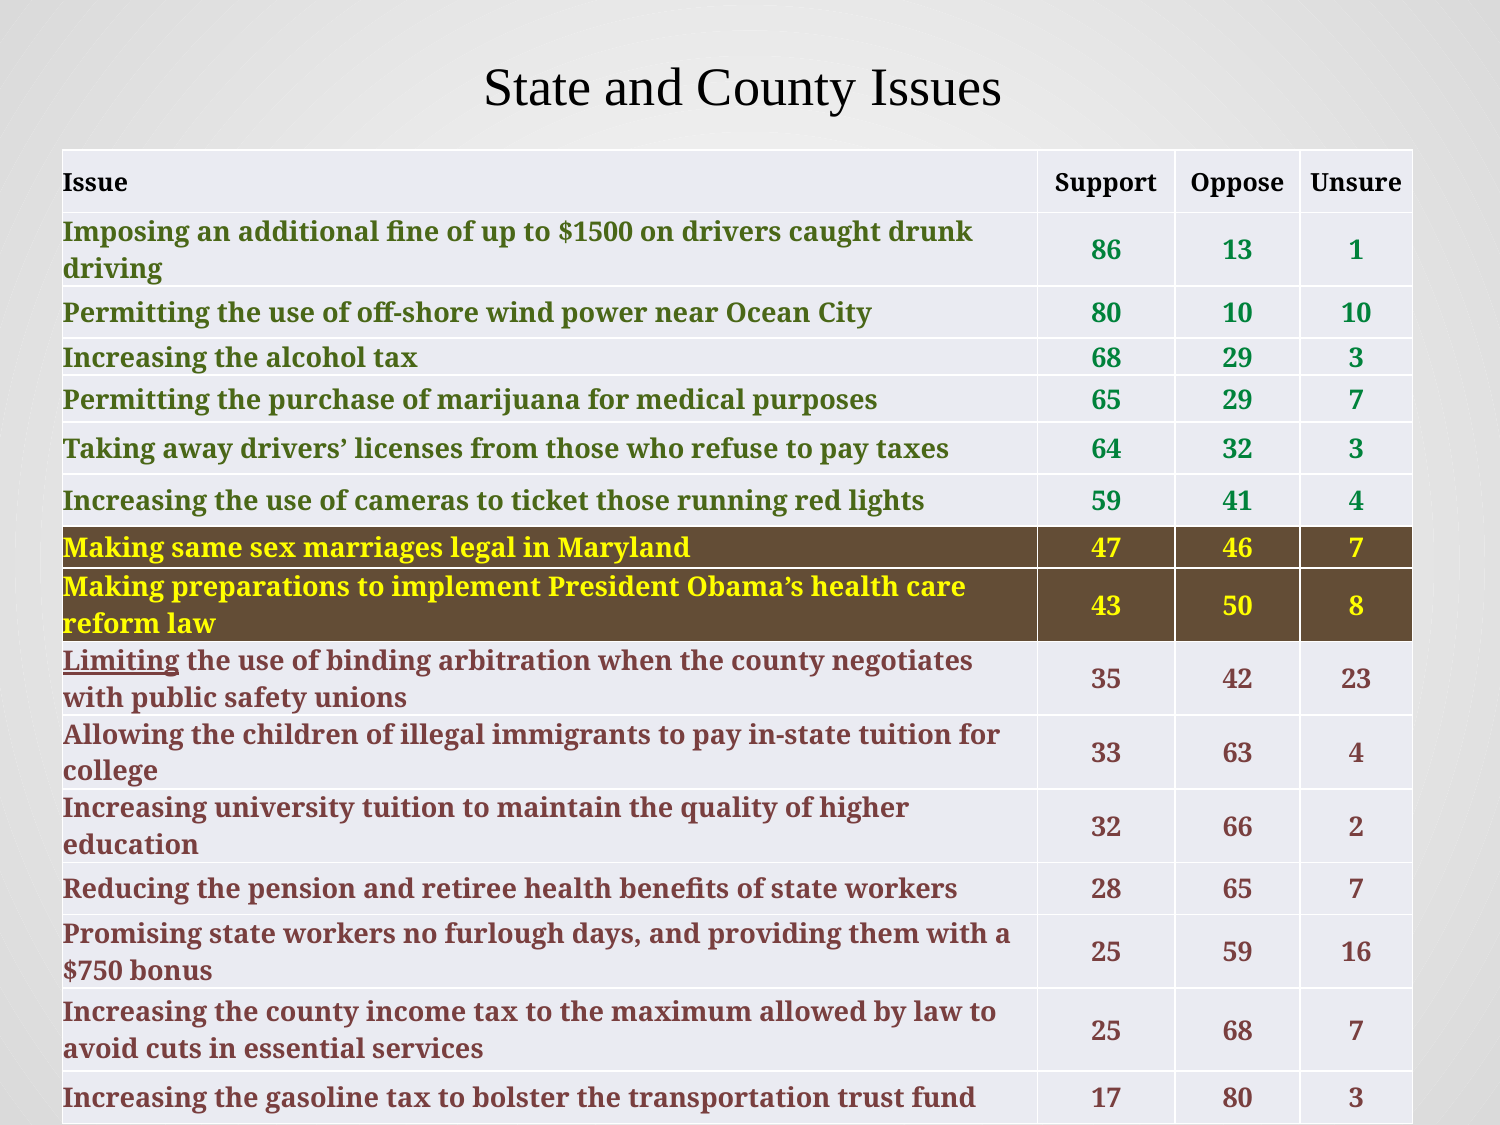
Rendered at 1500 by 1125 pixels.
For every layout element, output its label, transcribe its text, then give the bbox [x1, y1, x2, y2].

table_cell 4 [1301, 475, 1412, 525]
table_cell 17 [1038, 1072, 1174, 1123]
table_cell 3 [1301, 339, 1412, 374]
table_cell Increasing university tuition to maintain the quality of higher education [63, 790, 1037, 862]
table_cell 10 [1176, 287, 1299, 337]
table_cell 28 [1038, 863, 1174, 914]
table_cell 32 [1176, 423, 1299, 473]
table_cell Increasing the use of cameras to ticket those running red lights [63, 475, 1037, 525]
table_cell 59 [1038, 475, 1174, 525]
table_cell 59 [1176, 915, 1299, 987]
table_cell Increasing the gasoline tax to bolster the transportation trust fund [63, 1072, 1037, 1123]
table_cell 33 [1038, 716, 1174, 788]
table_cell 7 [1301, 989, 1412, 1070]
table_cell Reducing the pension and retiree health benefits of state workers [63, 863, 1037, 914]
table_cell 86 [1038, 213, 1174, 285]
table_cell 64 [1038, 423, 1174, 473]
table_cell Increasing the alcohol tax [63, 339, 1037, 374]
table_cell 42 [1176, 642, 1299, 714]
table_cell 29 [1176, 376, 1299, 421]
table_cell 65 [1038, 376, 1174, 421]
table_cell 29 [1176, 339, 1299, 374]
table_cell 80 [1038, 287, 1174, 337]
table_cell Permitting the purchase of marijuana for medical purposes [63, 376, 1037, 421]
table_cell Increasing the county income tax to the maximum allowed by law to avoid cuts in essential services [63, 989, 1037, 1070]
table_cell Taking away drivers’ licenses from those who refuse to pay taxes [63, 423, 1037, 473]
table_cell 66 [1176, 790, 1299, 862]
table_cell 35 [1038, 642, 1174, 714]
table_cell Permitting the use of off-shore wind power near Ocean City [63, 287, 1037, 337]
table_cell 3 [1301, 423, 1412, 473]
table_cell 46 [1176, 527, 1299, 567]
table_header Oppose [1176, 151, 1299, 212]
table_header Unsure [1301, 151, 1412, 212]
table_cell 10 [1301, 287, 1412, 337]
table_cell 25 [1038, 915, 1174, 987]
table_cell 65 [1176, 863, 1299, 914]
table_cell 68 [1038, 339, 1174, 374]
table_cell 23 [1301, 642, 1412, 714]
table_cell 7 [1301, 863, 1412, 914]
slide_number 12 [1413, 1024, 1425, 1103]
table_cell 13 [1176, 213, 1299, 285]
table_cell 41 [1176, 475, 1299, 525]
table_cell 3 [1301, 1072, 1412, 1123]
table_header Support [1038, 151, 1174, 212]
table_cell 50 [1176, 569, 1299, 641]
table_cell 7 [1301, 527, 1412, 567]
text_box State and County Issues [74, 49, 1425, 125]
table_cell 32 [1038, 790, 1174, 862]
table_cell Making preparations to implement President Obama’s health care reform law [63, 569, 1037, 641]
table_header Issue [63, 151, 1037, 212]
table_cell 7 [1301, 376, 1412, 421]
table_cell 63 [1176, 716, 1299, 788]
table_cell Making same sex marriages legal in Maryland [63, 527, 1037, 567]
table_cell 25 [1038, 989, 1174, 1070]
table_cell Imposing an additional fine of up to $1500 on drivers caught drunk driving [63, 213, 1037, 285]
table_cell Allowing the children of illegal immigrants to pay in-state tuition for college [63, 716, 1037, 788]
table_cell 16 [1301, 915, 1412, 987]
table_cell 2 [1301, 790, 1412, 862]
table_cell 68 [1176, 989, 1299, 1070]
table_cell 47 [1038, 527, 1174, 567]
table_cell 8 [1301, 569, 1412, 641]
table_cell 43 [1038, 569, 1174, 641]
table_cell 4 [1301, 716, 1412, 788]
table_cell 80 [1176, 1072, 1299, 1123]
table_cell 1 [1301, 213, 1412, 285]
table_cell Promising state workers no furlough days, and providing them with a $750 bonus [63, 915, 1037, 987]
table_cell Limiting the use of binding arbitration when the county negotiates with public safety unions [63, 642, 1037, 714]
